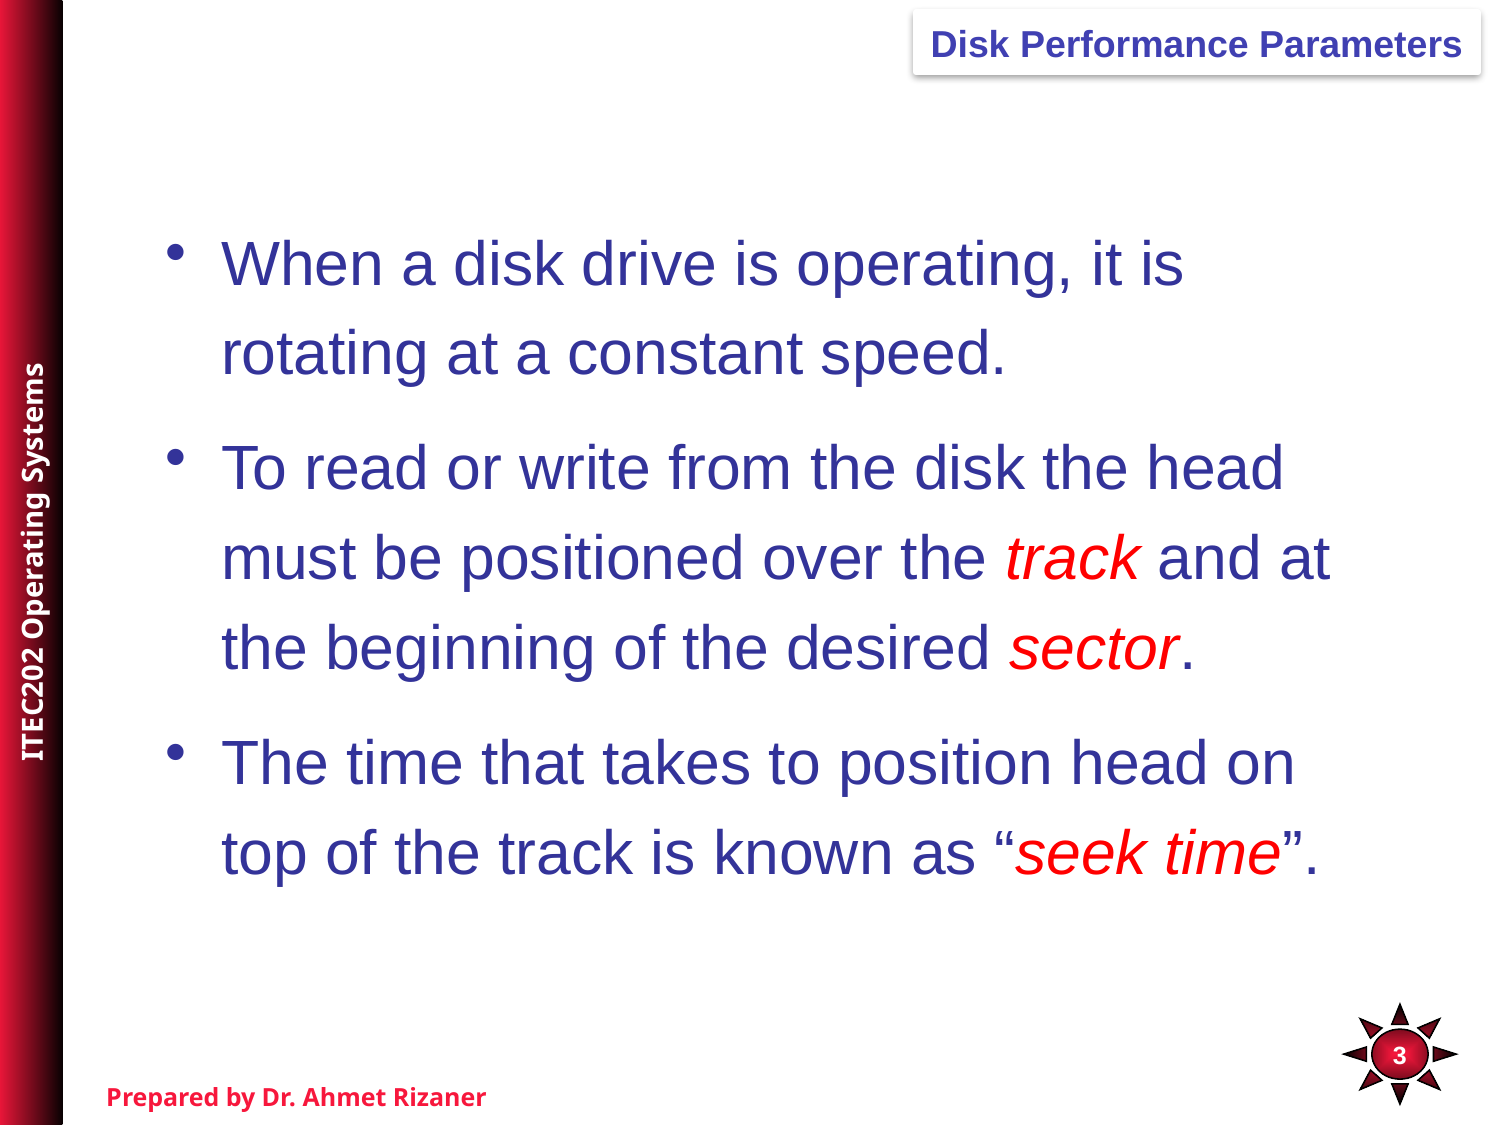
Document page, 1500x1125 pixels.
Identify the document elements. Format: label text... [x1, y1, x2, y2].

text_box Disk Performance Parameters [913, 9, 1481, 75]
list When a disk drive is operating, it is rotating at a constant speed. To read or write from the disk the head must be positioned over the track and at the beginning of the desired sector. The time that takes to position head on top of the track is known as “seek time”. [149, 199, 1363, 938]
